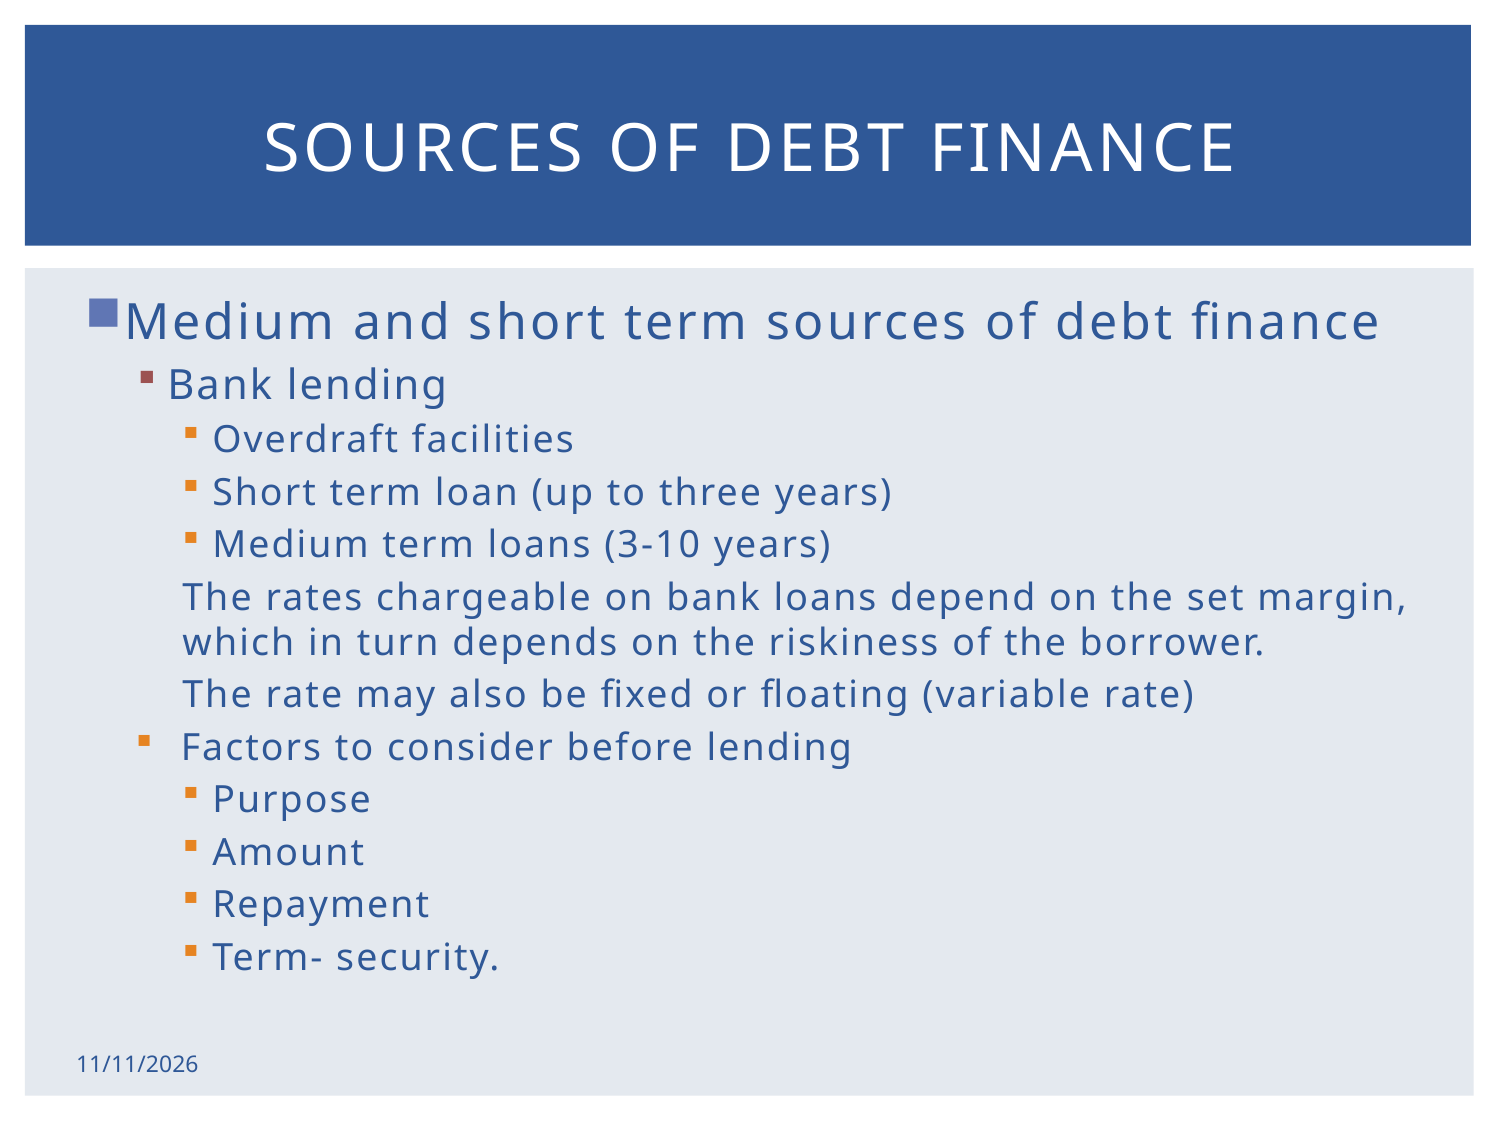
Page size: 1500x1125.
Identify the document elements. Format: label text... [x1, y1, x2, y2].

list Medium and short term sources of debt finance Bank lending Overdraft facilities Short term loan (up to three years) Medium term loans (3-10 years) The rates chargeable on bank loans depend on the set margin, which in turn depends on the riskiness of the borrower. The rate may also be fixed or floating (variable rate) Factors to consider before lending Purpose Amount Repayment Term- security. [62, 282, 1442, 1005]
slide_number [60, 1042, 411, 1088]
title Sources of debt finance [62, 58, 1438, 232]
